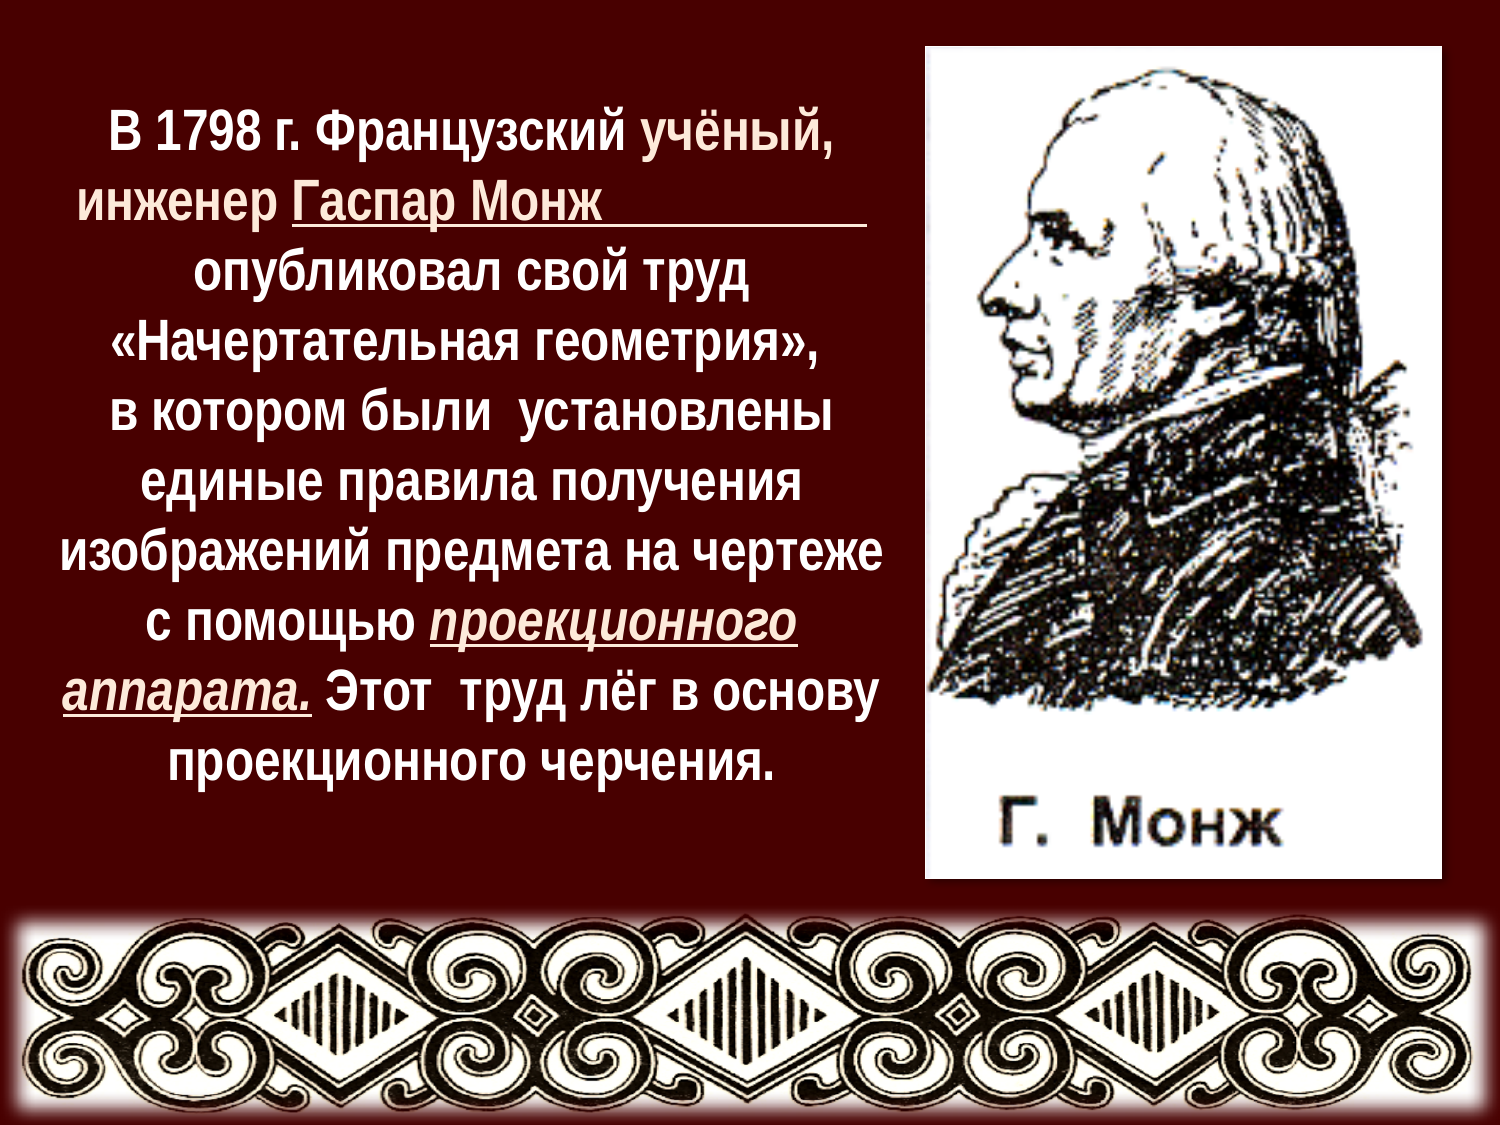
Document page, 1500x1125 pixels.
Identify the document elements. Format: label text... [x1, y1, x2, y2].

picture [925, 46, 1442, 879]
picture [0, 904, 1500, 1125]
text_box В 1798 г. Французский учёный, инженер Гаспар Монж опубликовал свой труд «Начертательная геометрия», в котором были установлены единые правила получения изображений предмета на чертеже с помощью проекционного аппарата. Этот труд лёг в основу проекционного черчения. [17, 84, 920, 870]
